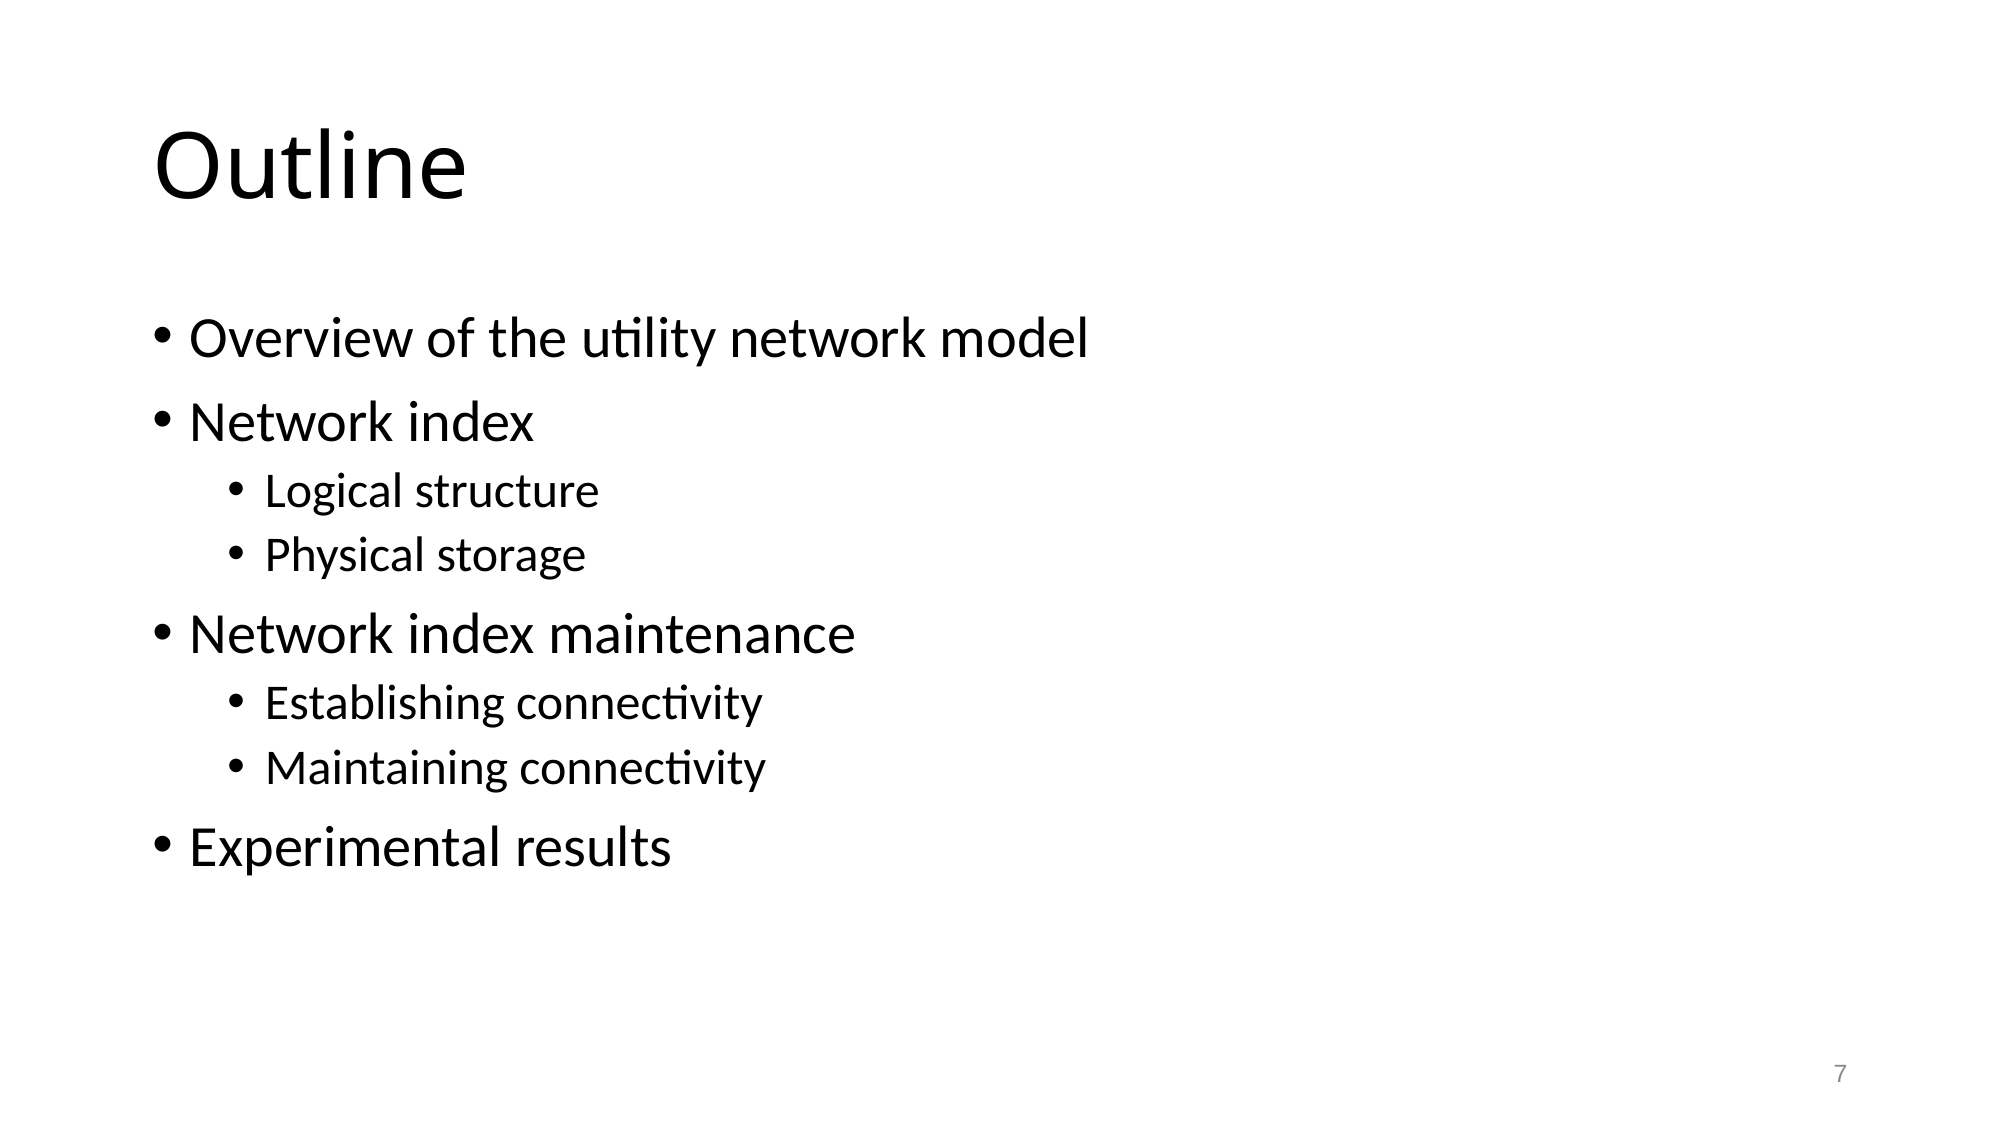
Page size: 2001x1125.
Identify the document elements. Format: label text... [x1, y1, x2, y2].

title Outline [137, 59, 1863, 278]
list Overview of the utility network model Network index Logical structure Physical storage Network index maintenance Establishing connectivity Maintaining connectivity Experimental results [137, 299, 1863, 1014]
slide_number 7 [1412, 1042, 1863, 1103]
